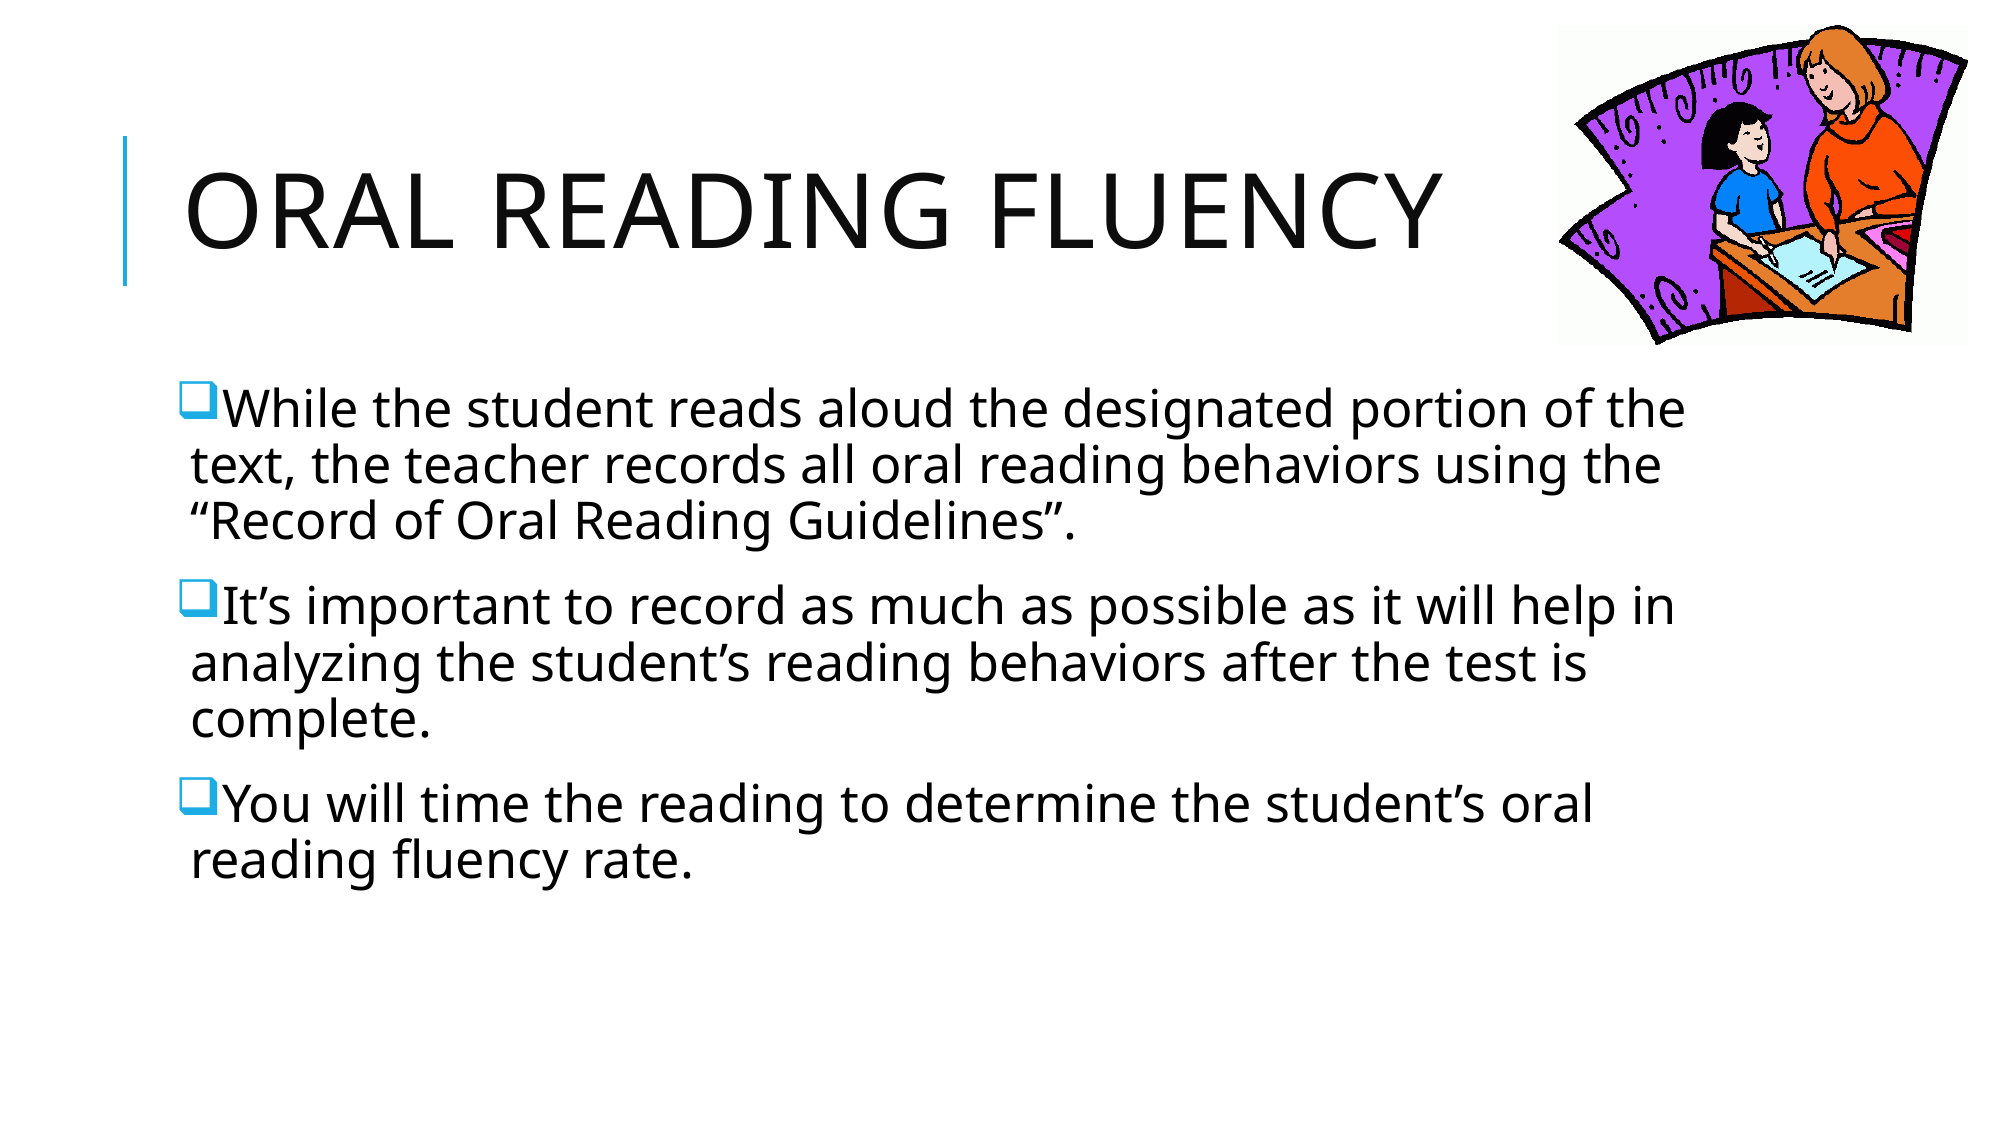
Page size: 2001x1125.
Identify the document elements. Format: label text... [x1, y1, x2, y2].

title Oral Reading Fluency [168, 96, 1551, 342]
picture [1558, 24, 1968, 346]
list While the student reads aloud the designated portion of the text, the teacher records all oral reading behaviors using the “Record of Oral Reading Guidelines”. It’s important to record as much as possible as it will help in analyzing the student’s reading behaviors after the test is complete. You will time the reading to determine the student’s oral reading fluency rate. [168, 375, 1763, 1035]
